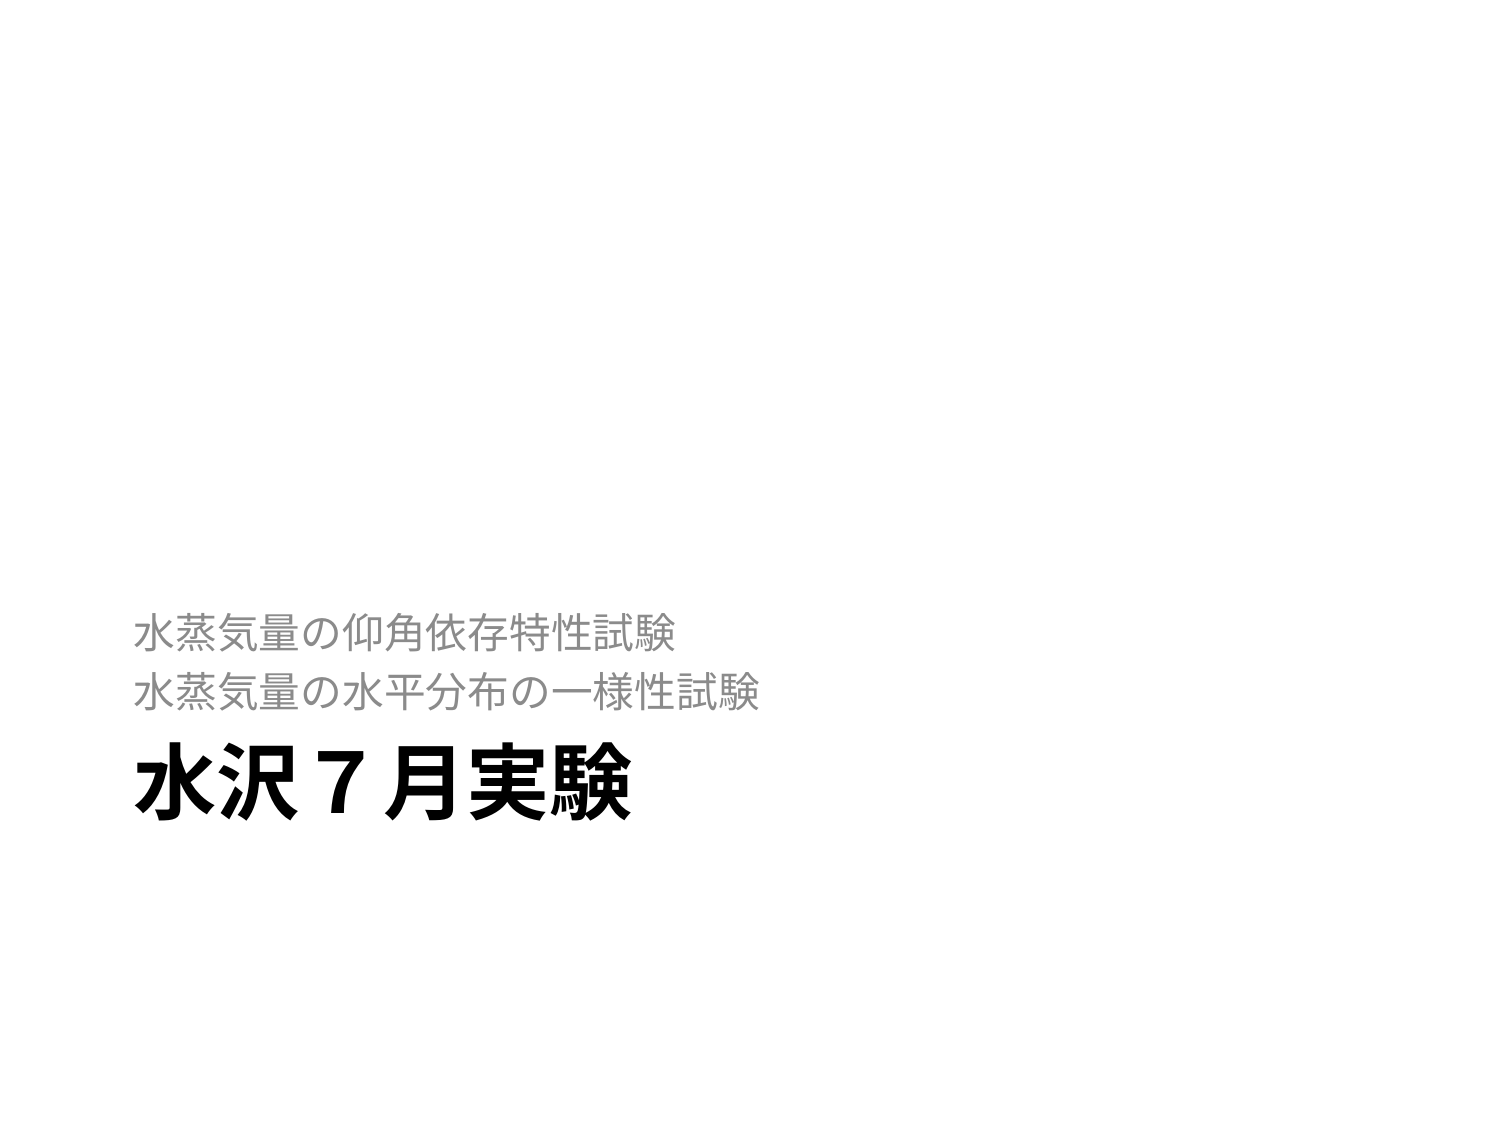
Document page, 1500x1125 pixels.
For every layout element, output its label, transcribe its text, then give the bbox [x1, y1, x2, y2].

list 水蒸気量の仰角依存特性試験 水蒸気量の水平分布の一様性試験 [118, 476, 1394, 723]
title 水沢７月実験 [118, 723, 1394, 947]
